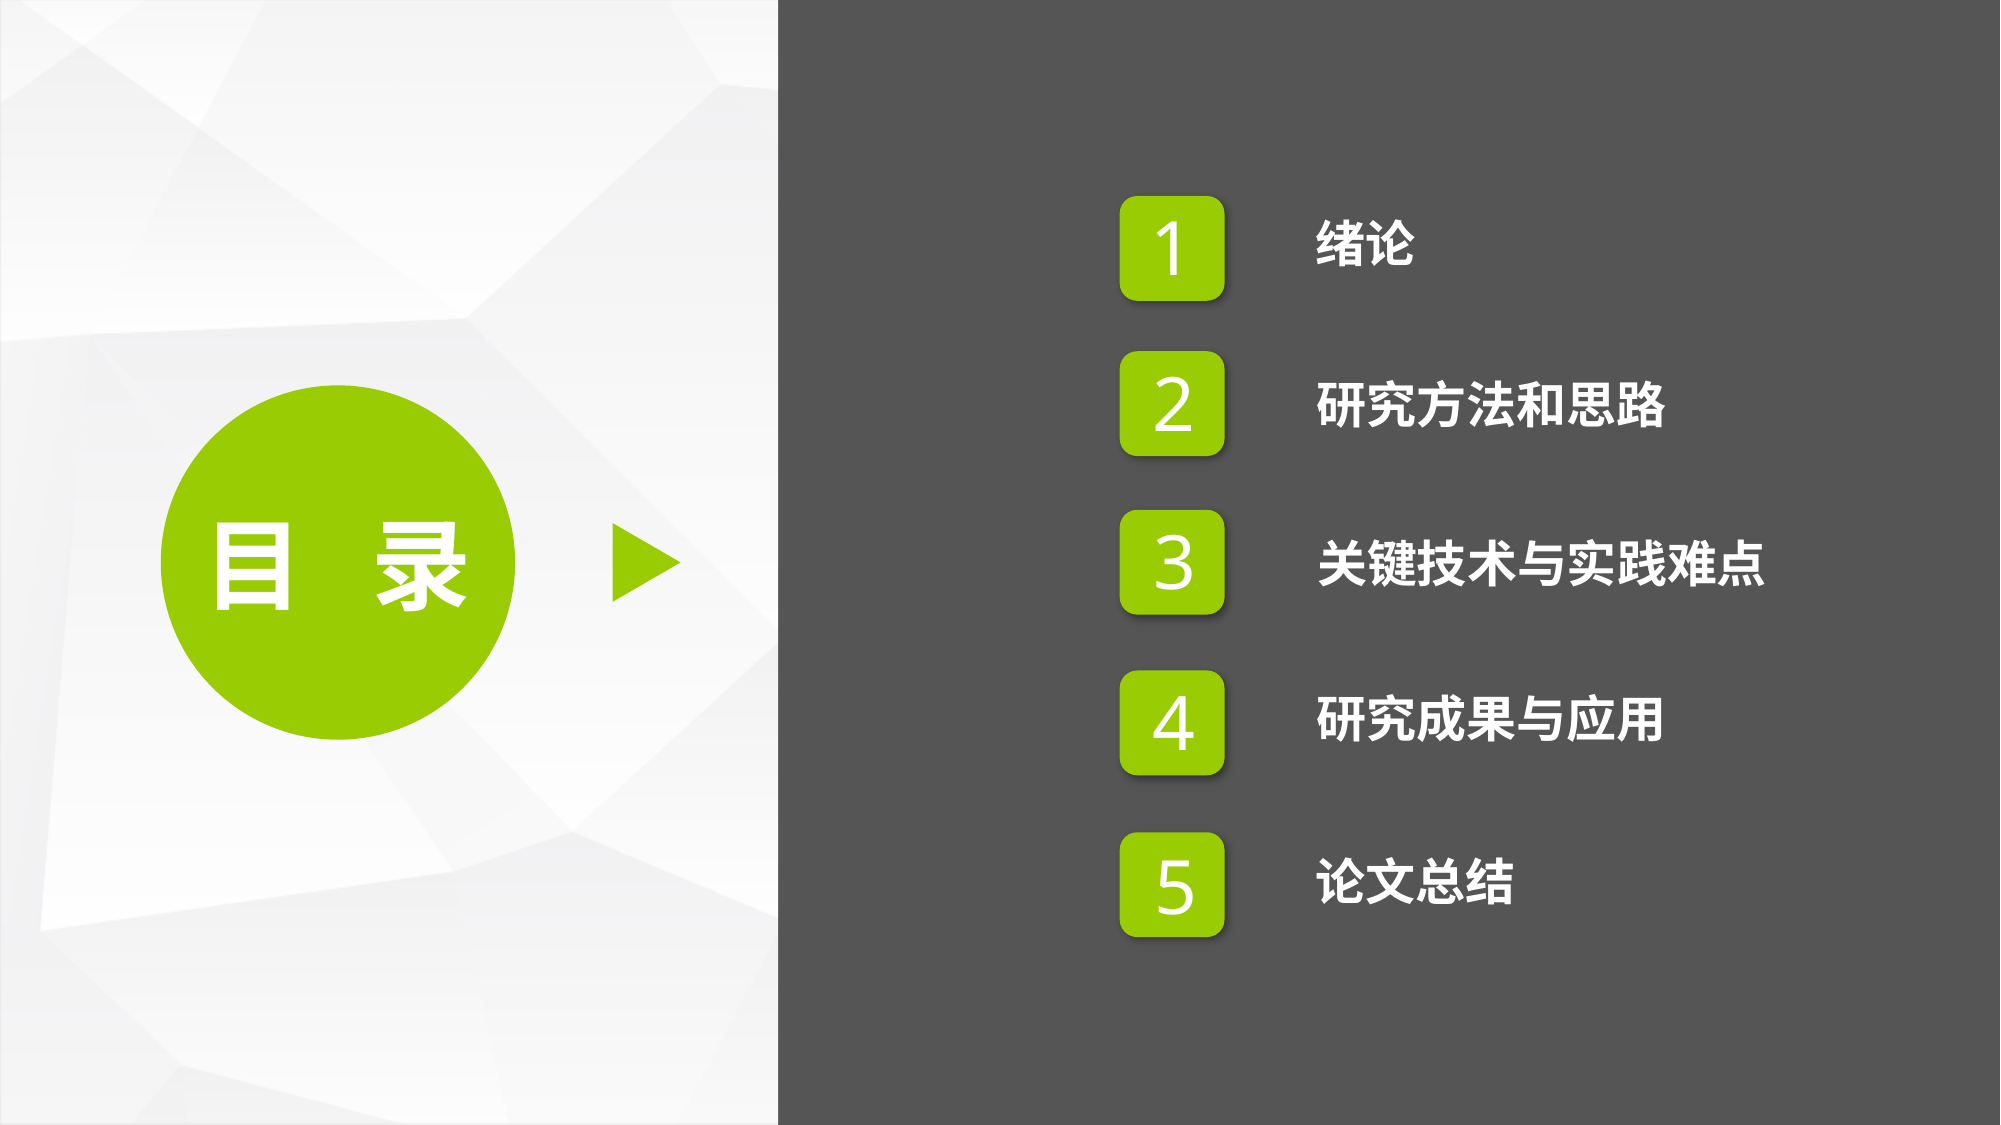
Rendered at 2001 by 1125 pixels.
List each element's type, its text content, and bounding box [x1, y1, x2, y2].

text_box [1109, 667, 1225, 776]
text_box 研究成果与应用 [1301, 680, 1682, 755]
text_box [160, 385, 516, 740]
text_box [1109, 507, 1225, 615]
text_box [1112, 193, 1225, 301]
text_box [1109, 348, 1225, 457]
text_box 关键技术与实践难点 [1302, 525, 1782, 601]
picture [0, 0, 779, 1125]
text_box 论文总结 [1301, 842, 1531, 918]
text_box 绪论 [1300, 204, 1431, 280]
text_box 研究方法和思路 [1301, 366, 1682, 442]
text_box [1109, 832, 1225, 939]
